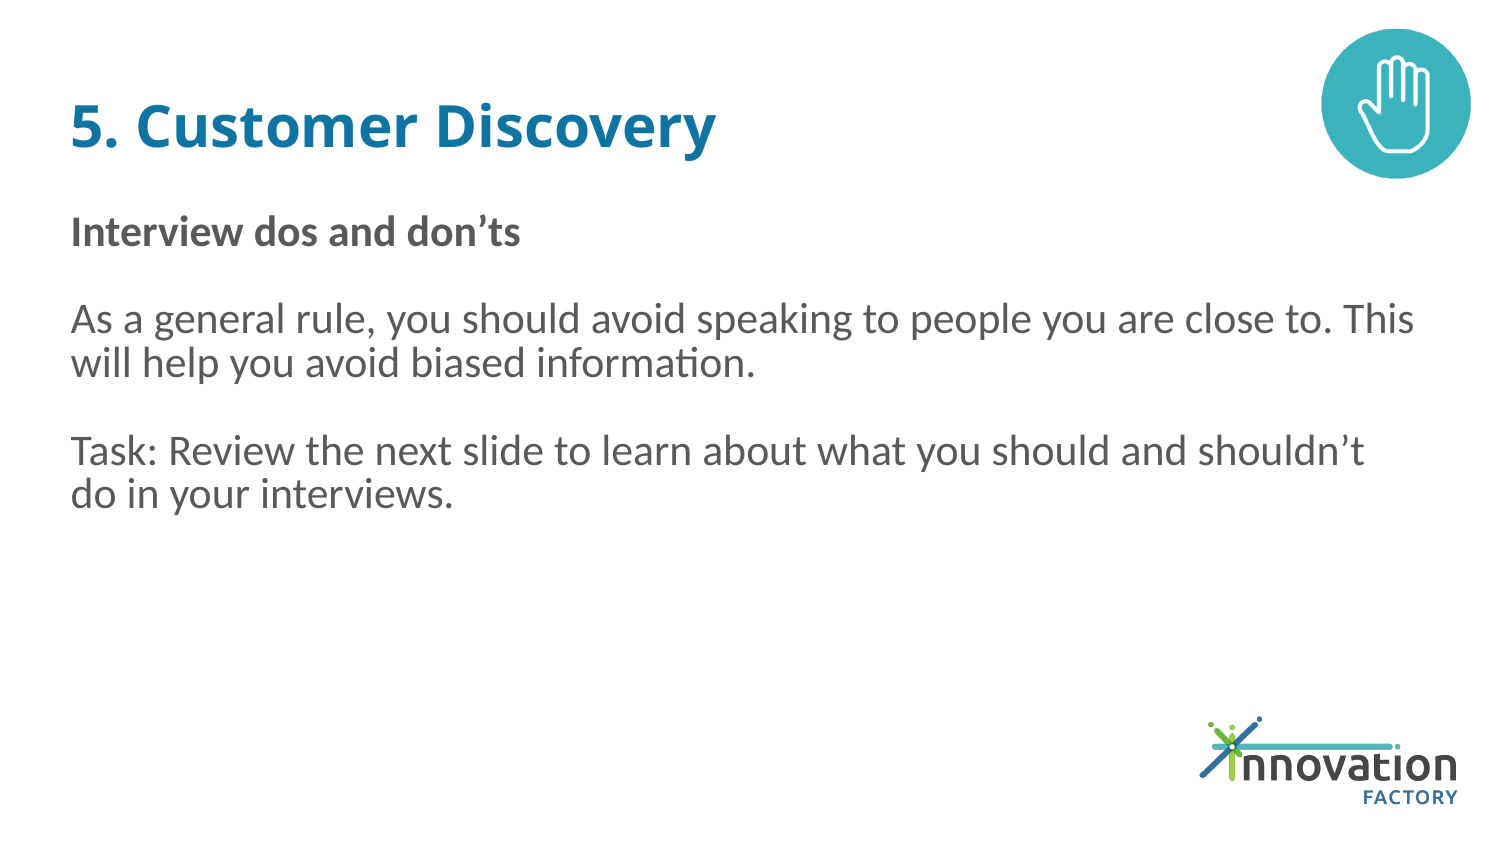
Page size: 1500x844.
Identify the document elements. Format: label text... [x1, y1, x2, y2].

list Interview dos and don’ts As a general rule, you should avoid speaking to people you are close to. This will help you avoid biased information. Task: Review the next slide to learn about what you should and shouldn’t do in your interviews. [59, 207, 1433, 719]
picture [1191, 706, 1465, 814]
title 5. Customer Discovery [59, 44, 1286, 207]
picture [1291, 0, 1500, 209]
